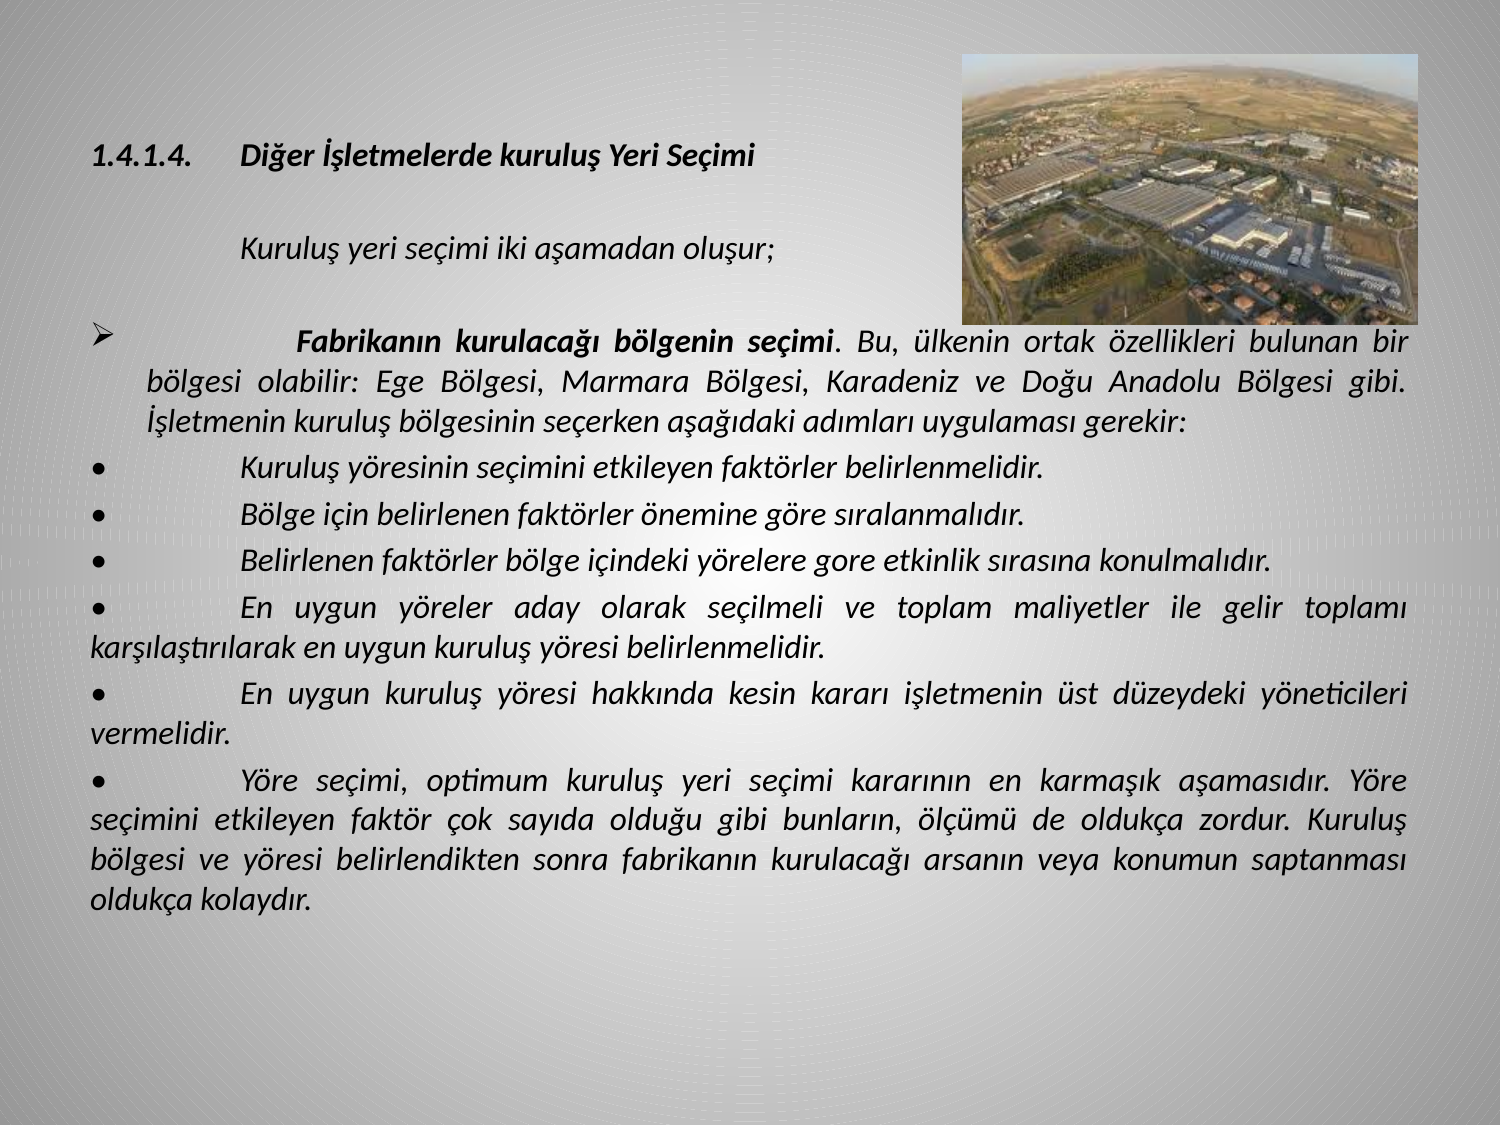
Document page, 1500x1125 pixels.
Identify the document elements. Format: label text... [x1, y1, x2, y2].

picture [962, 54, 1418, 326]
list 1.4.1.4. Diğer İşletmelerde kuruluş Yeri Seçimi Kuruluş yeri seçimi iki aşamadan oluşur; Fabrikanın kurulacağı bölgenin seçimi. Bu, ülkenin ortak özellikleri bulunan bir bölgesi olabilir: Ege Bölgesi, Marmara Bölgesi, Karadeniz ve Doğu Anadolu Bölgesi gibi. İşletmenin kuruluş bölgesinin seçerken aşağıdaki adımları uygulaması gerekir: • Kuruluş yöresinin seçimini etkileyen faktörler belirlenmelidir. • Bölge için belirlenen faktörler önemine göre sıralanmalıdır. • Belirlenen faktörler bölge içindeki yörelere gore etkinlik sırasına konulmalıdır. • En uygun yöreler aday olarak seçilmeli ve toplam maliyetler ile gelir toplamı karşılaştırılarak en uygun kuruluş yöresi belirlenmelidir. • En uygun kuruluş yöresi hakkında kesin kararı işletmenin üst düzeydeki yöneticileri vermelidir. • Yöre seçimi, optimum kuruluş yeri seçimi kararının en karmaşık aşamasıdır. Yöre seçimini etkileyen faktör çok sayıda olduğu gibi bunların, ölçümü de oldukça zordur. Kuruluş bölgesi ve yöresi belirlendikten sonra fabrikanın kurulacağı arsanın veya konumun saptanması oldukça kolaydır. [75, 125, 1425, 1005]
